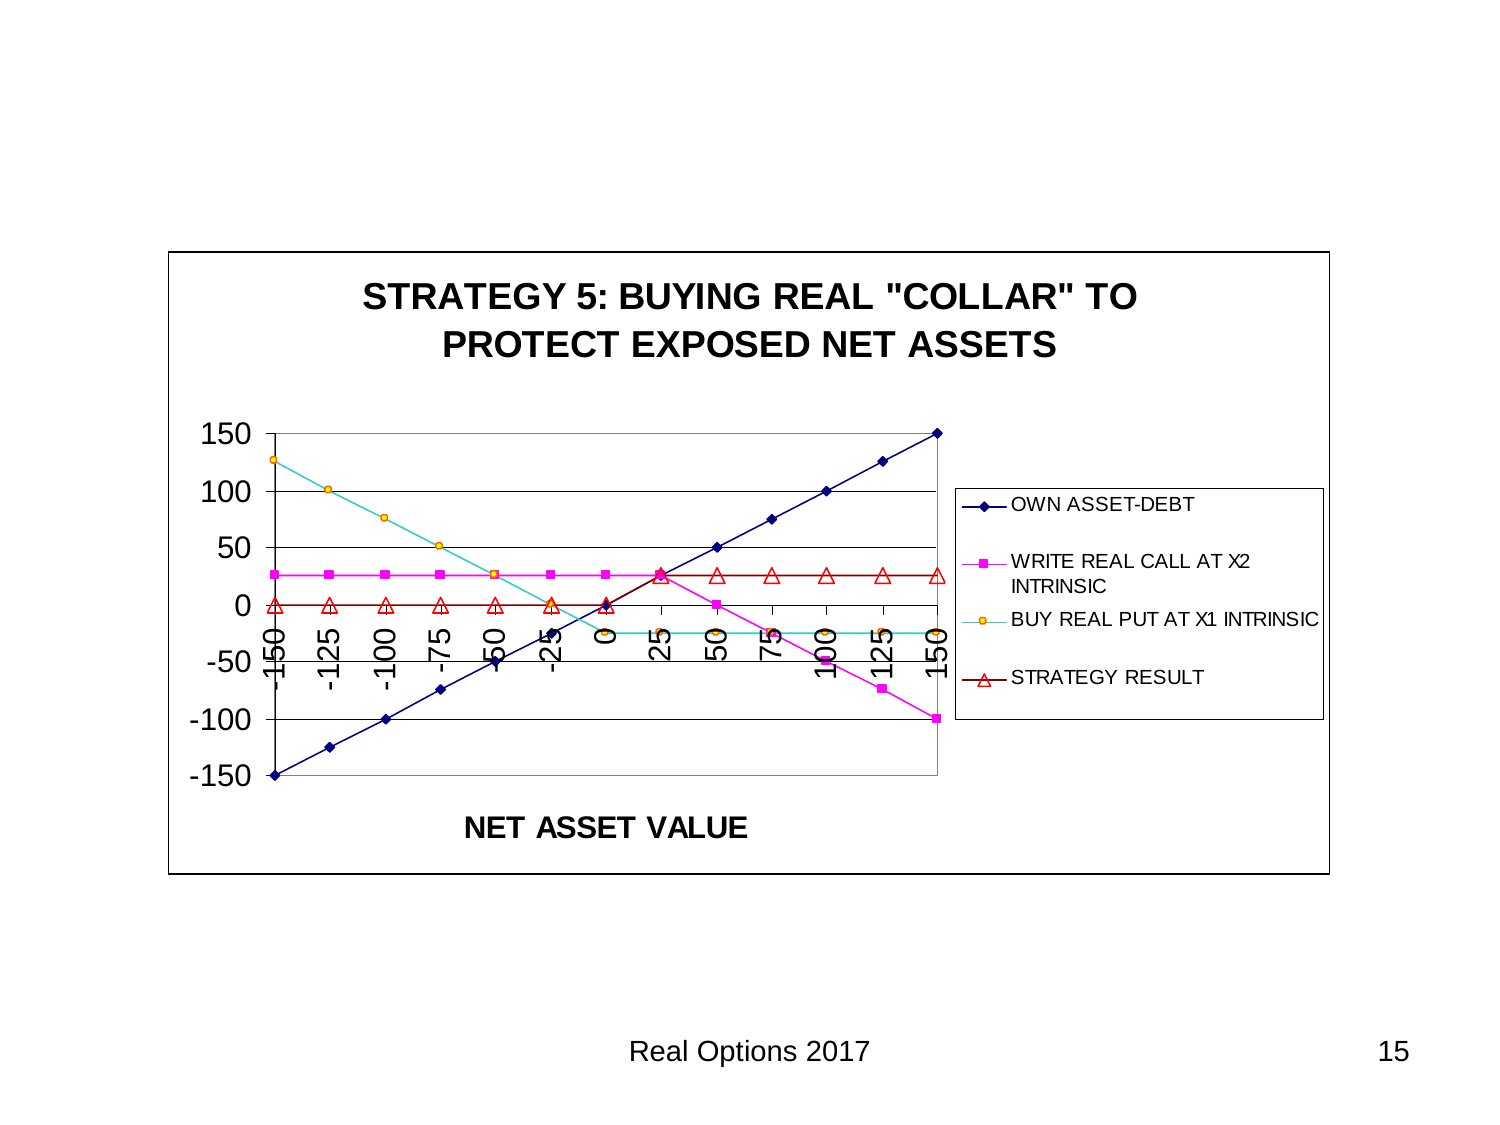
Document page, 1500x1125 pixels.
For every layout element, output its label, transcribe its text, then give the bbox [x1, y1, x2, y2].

footer Real Options 2017 [512, 1024, 988, 1103]
picture [160, 243, 1340, 882]
slide_number 15 [1074, 1024, 1426, 1103]
